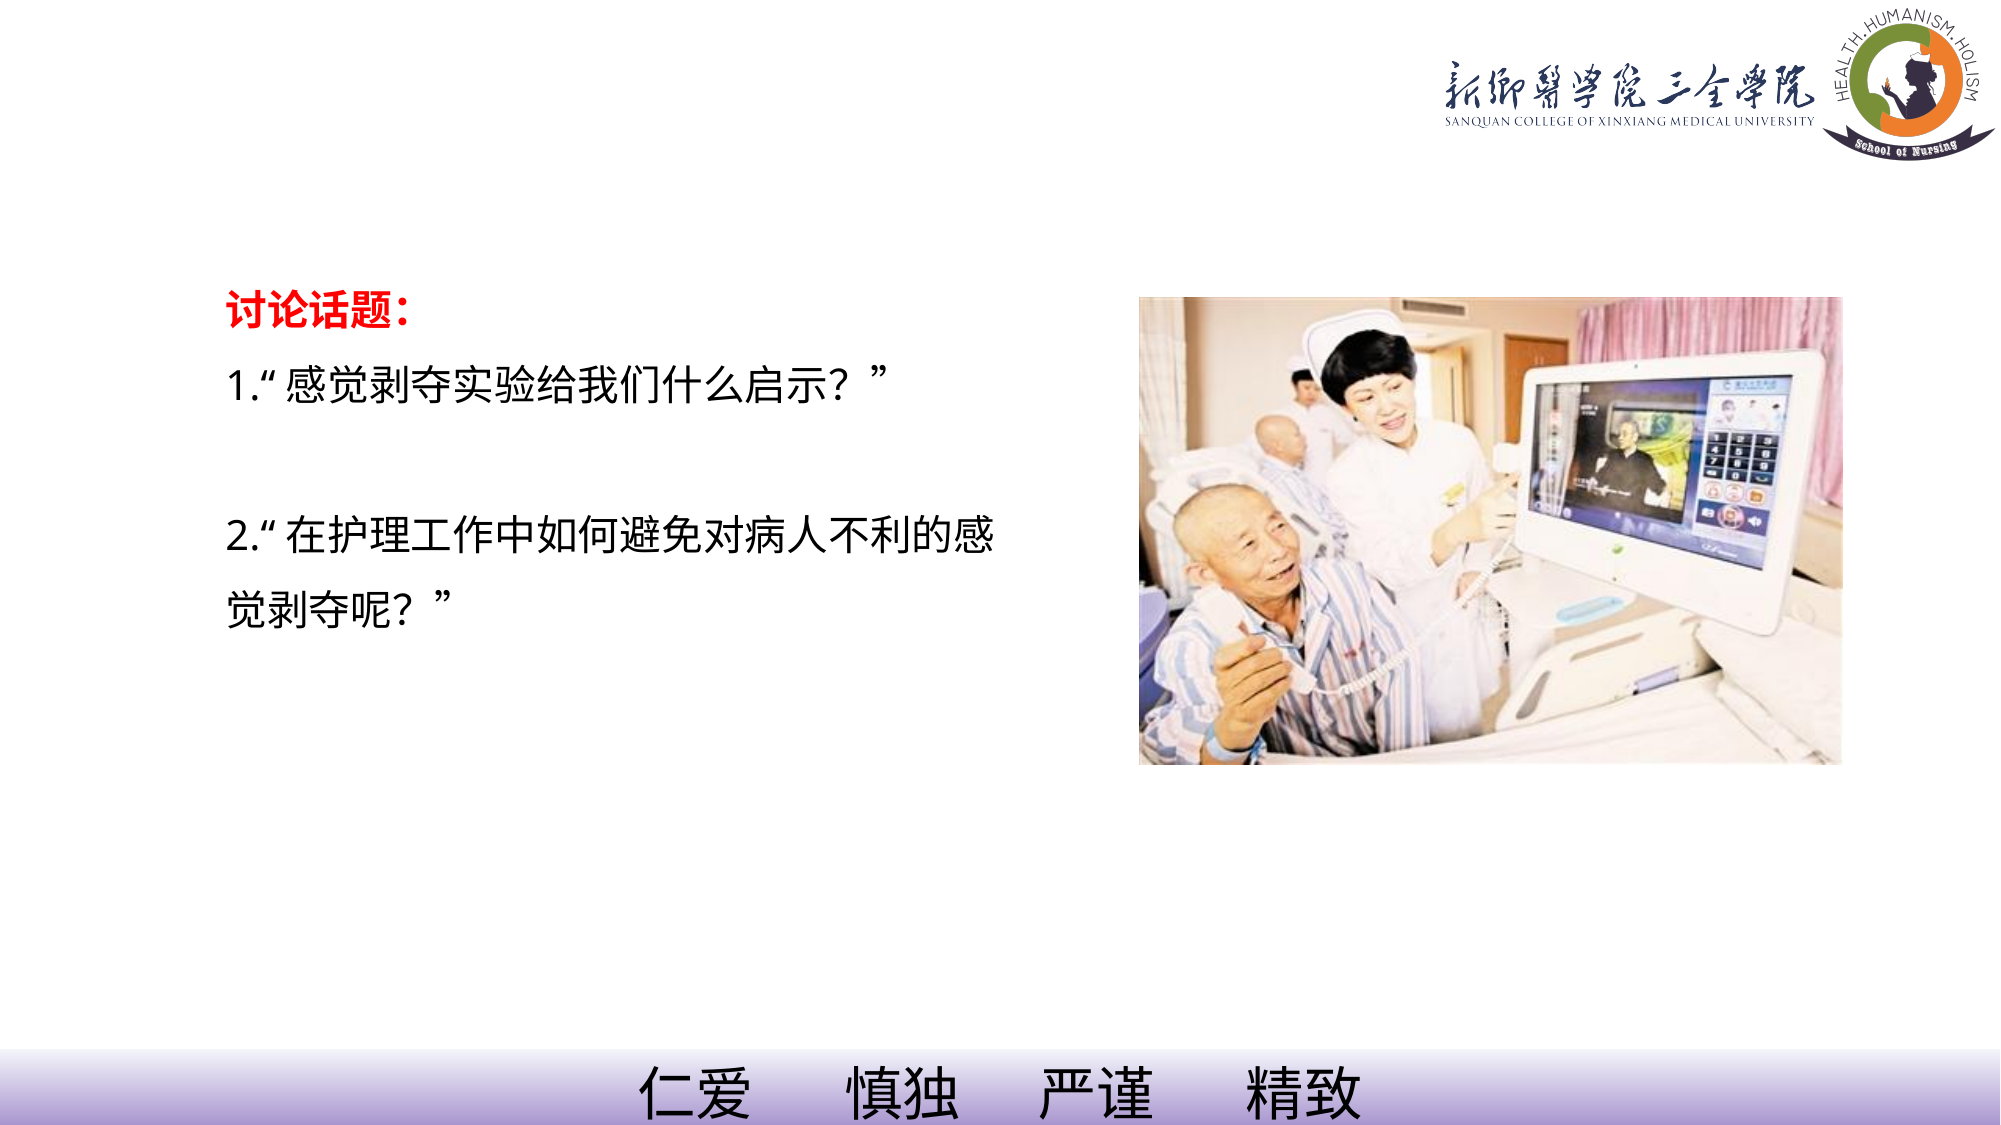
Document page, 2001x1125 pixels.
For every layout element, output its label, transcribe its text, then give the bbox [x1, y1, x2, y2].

picture [1139, 297, 1843, 765]
picture [1433, 0, 2001, 207]
text_box 讨论话题： 1.“感觉剥夺实验给我们什么启示？” 2.“在护理工作中如何避免对病人不利的感觉剥夺呢？” [210, 276, 1035, 642]
